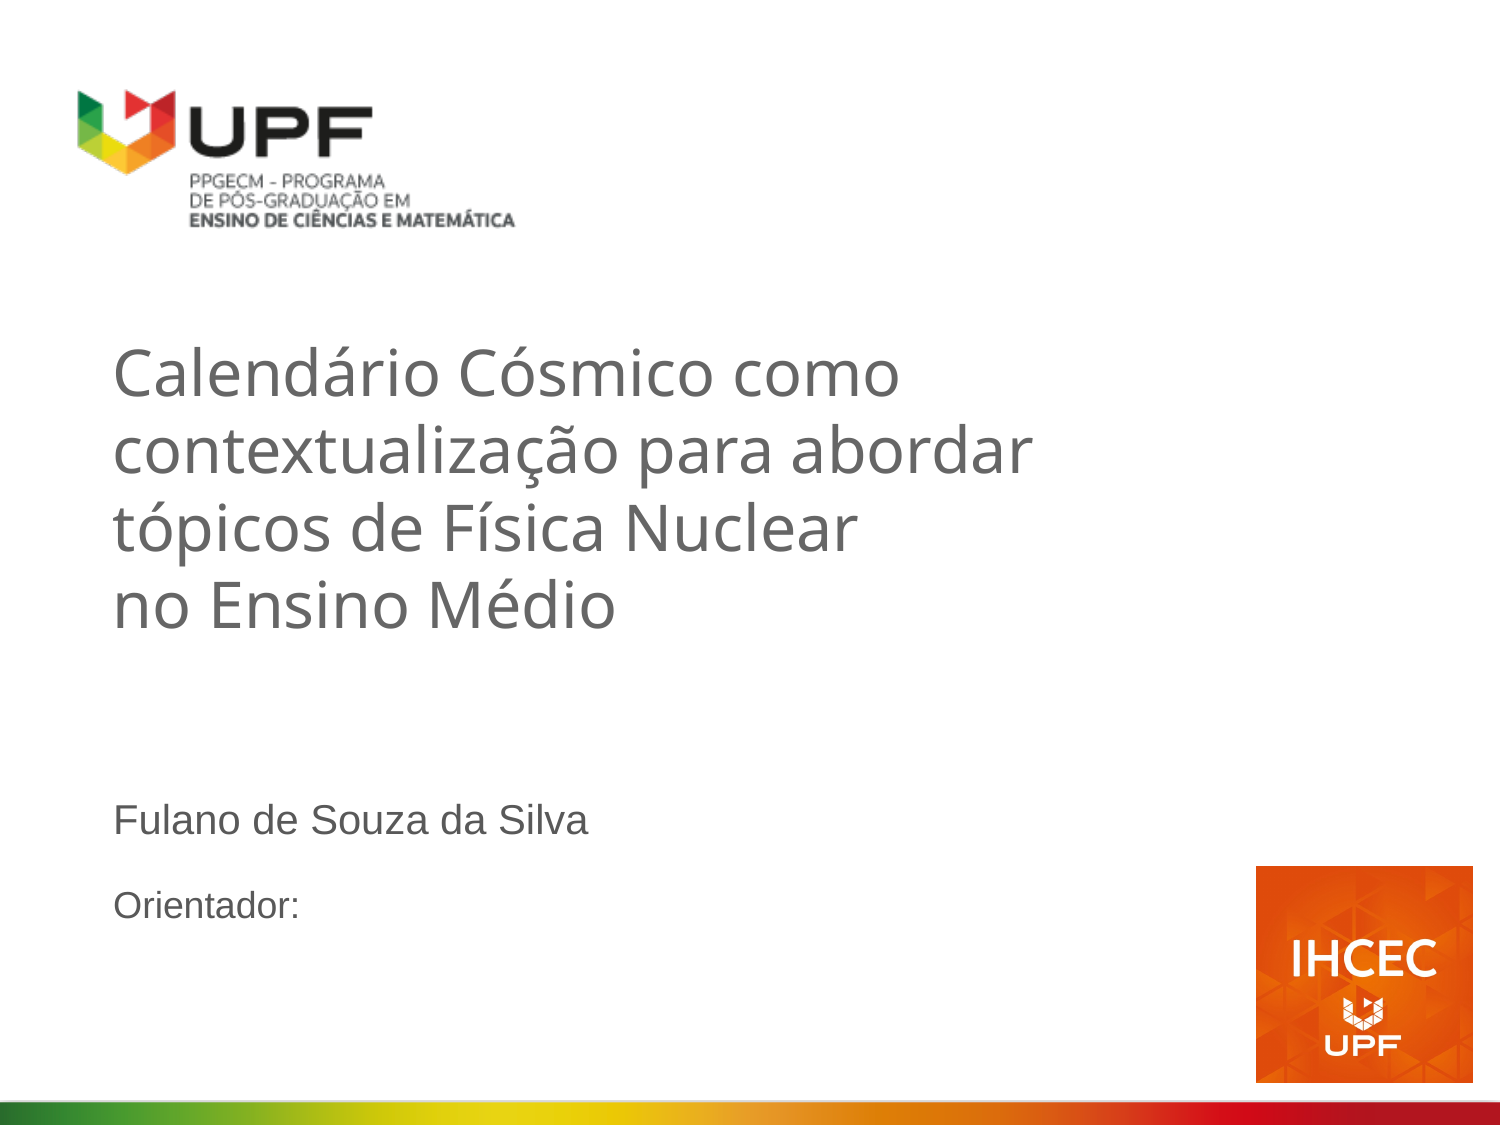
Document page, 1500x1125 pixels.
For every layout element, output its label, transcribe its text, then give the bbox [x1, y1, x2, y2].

text_box Orientador: [98, 866, 927, 997]
picture [0, 1100, 1500, 1125]
text_box Calendário Cósmico como contextualização para abordar tópicos de Física Nuclear no Ensino Médio [97, 319, 1151, 657]
picture [32, 35, 547, 289]
picture [1256, 866, 1473, 1084]
text_box Fulano de Souza da Silva [98, 777, 927, 866]
